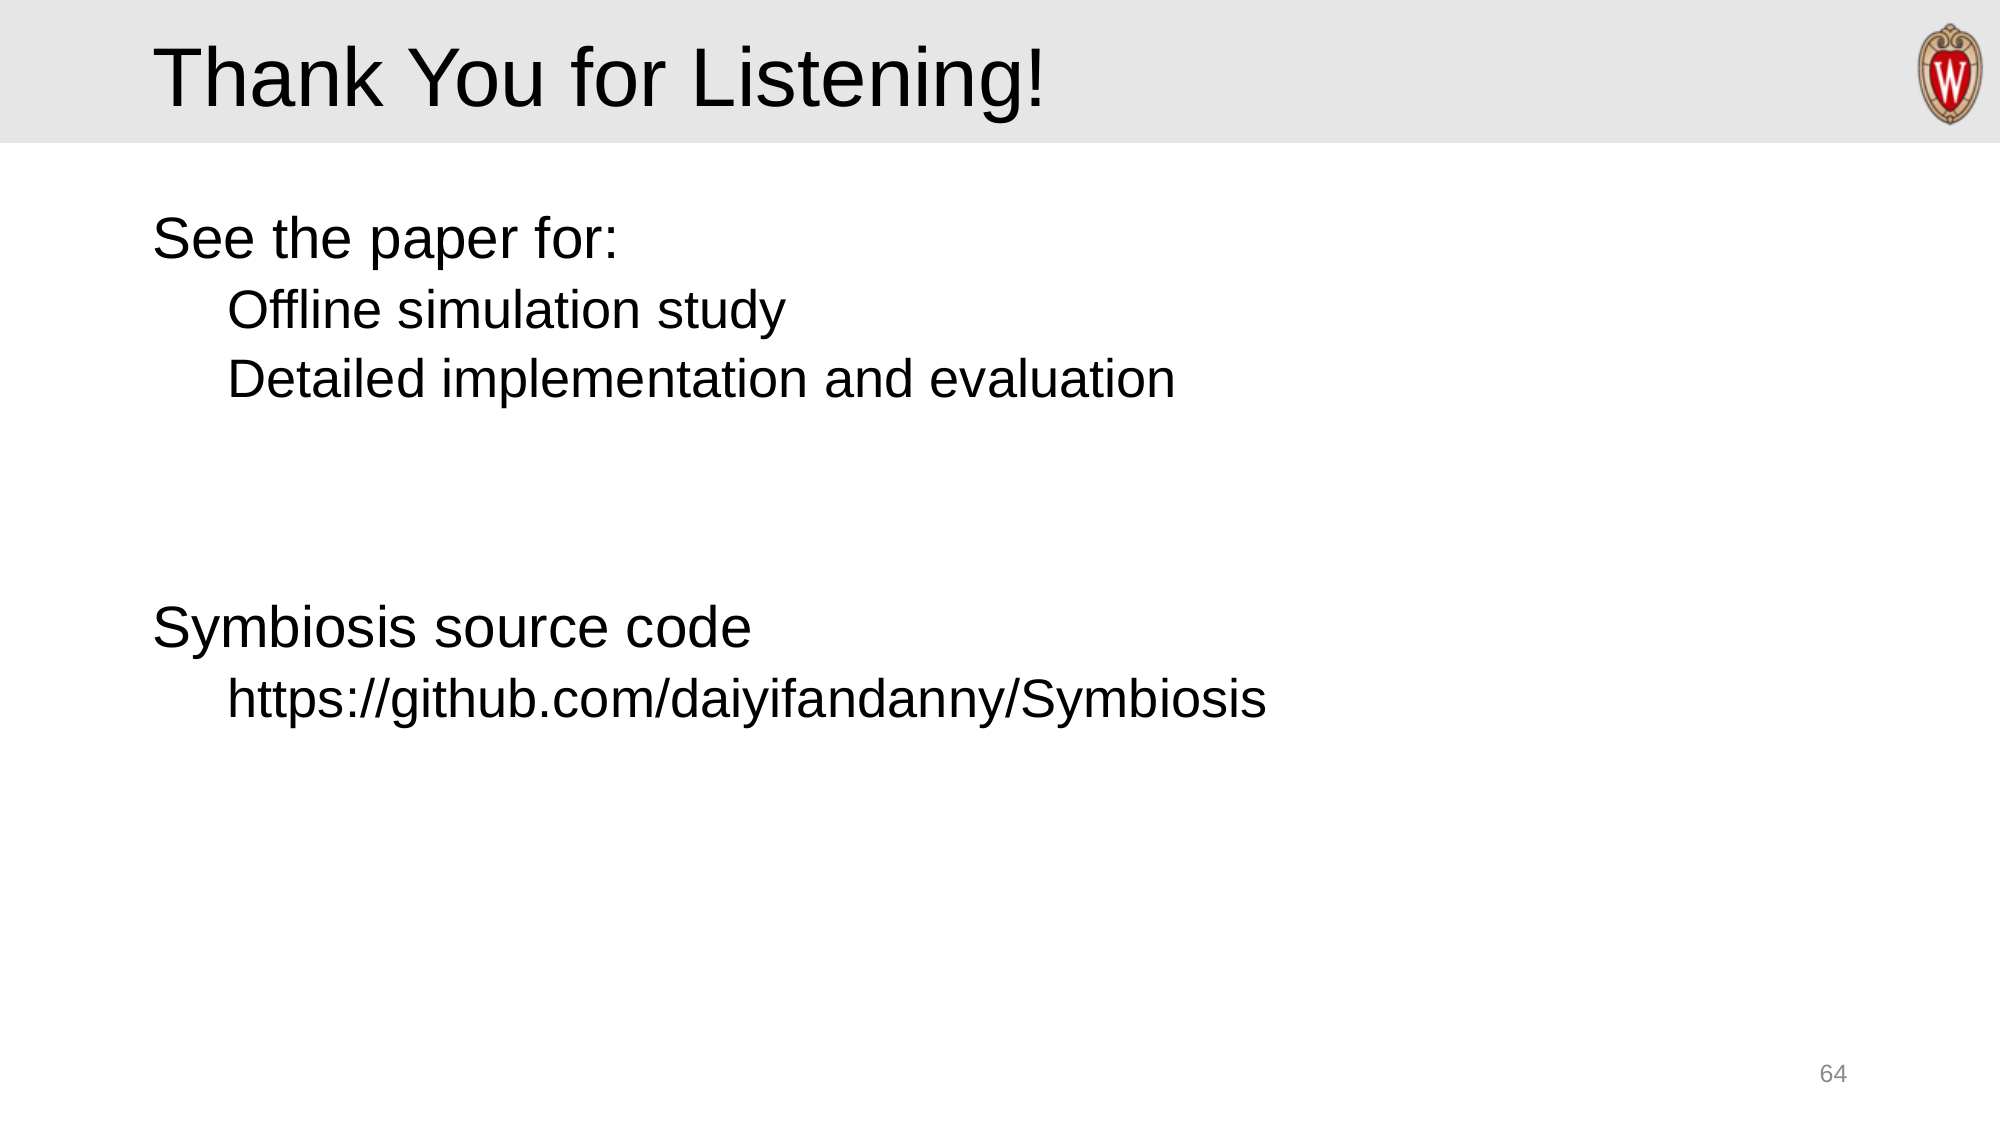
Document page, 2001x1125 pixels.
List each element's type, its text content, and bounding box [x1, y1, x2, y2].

slide_number 64 [1412, 1042, 1863, 1103]
title Thank You for Listening! [137, 26, 1863, 132]
picture [0, 0, 2000, 143]
list See the paper for: Offline simulation study Detailed implementation and evaluation Symbiosis source code https://github.com/daiyifandanny/Symbiosis [137, 200, 1863, 1030]
